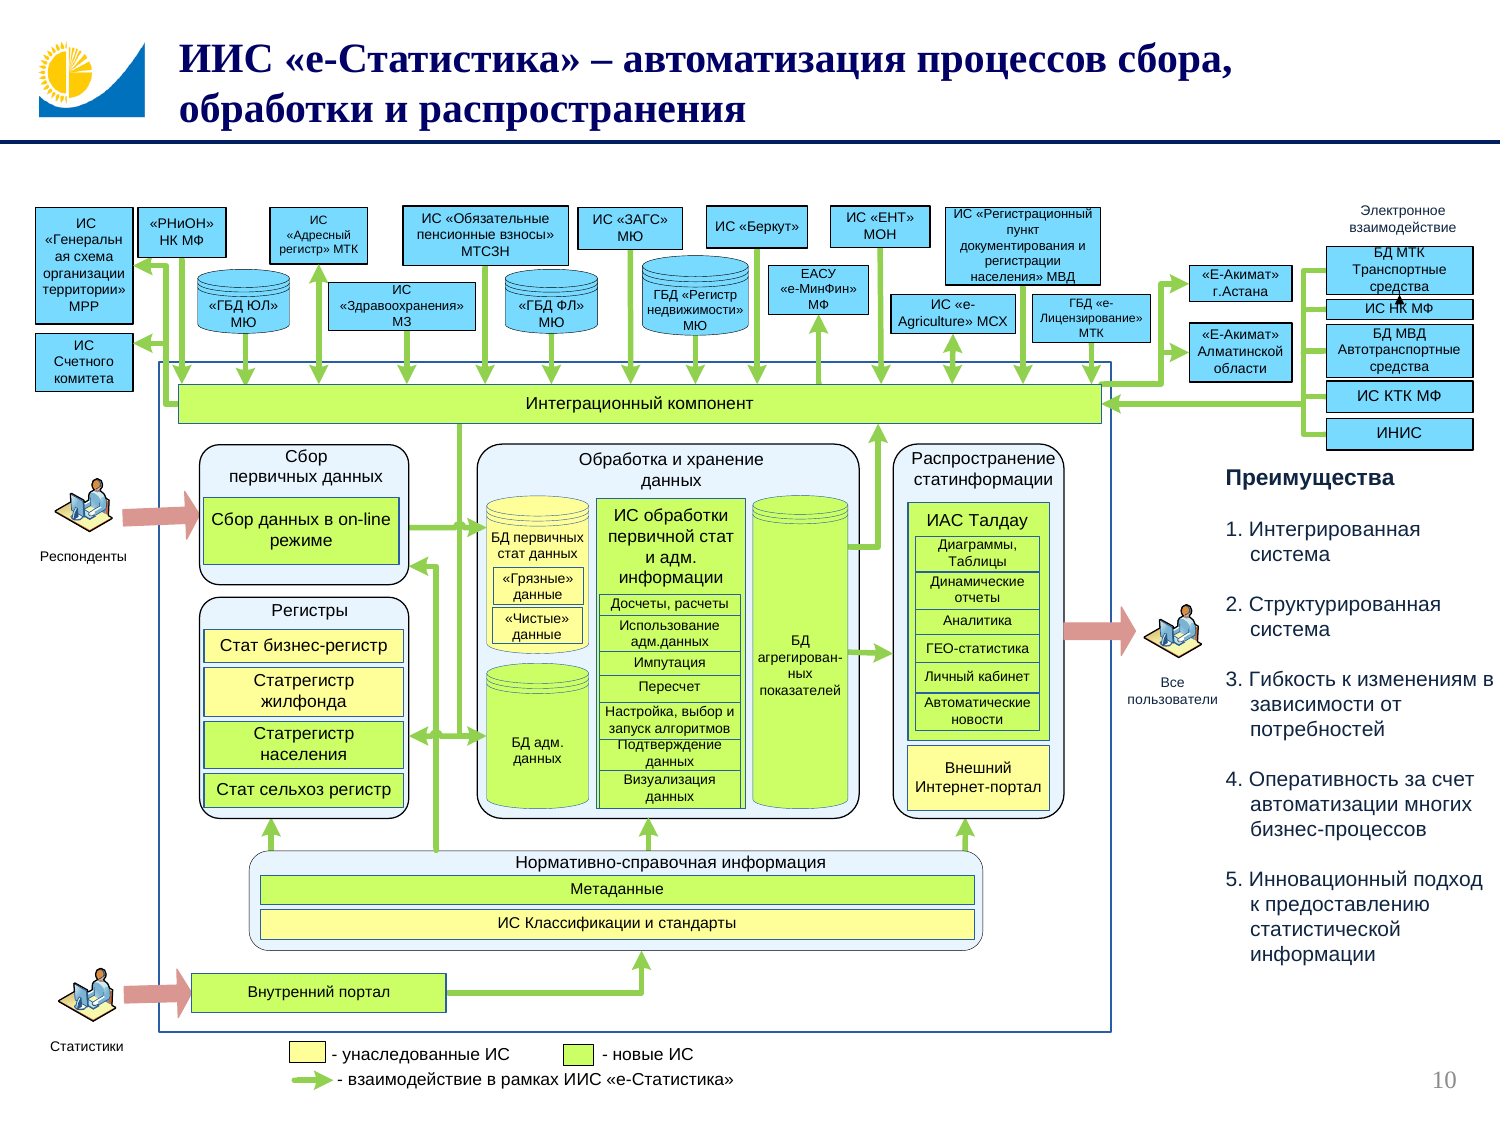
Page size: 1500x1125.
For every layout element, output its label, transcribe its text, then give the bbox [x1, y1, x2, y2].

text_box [23, 152, 1496, 1102]
picture [0, 0, 165, 142]
text_box [167, 140, 1500, 144]
text_box ИИС «е-Статистика» – автоматизация процессов сбора, обработки и распространения [168, 23, 1442, 139]
